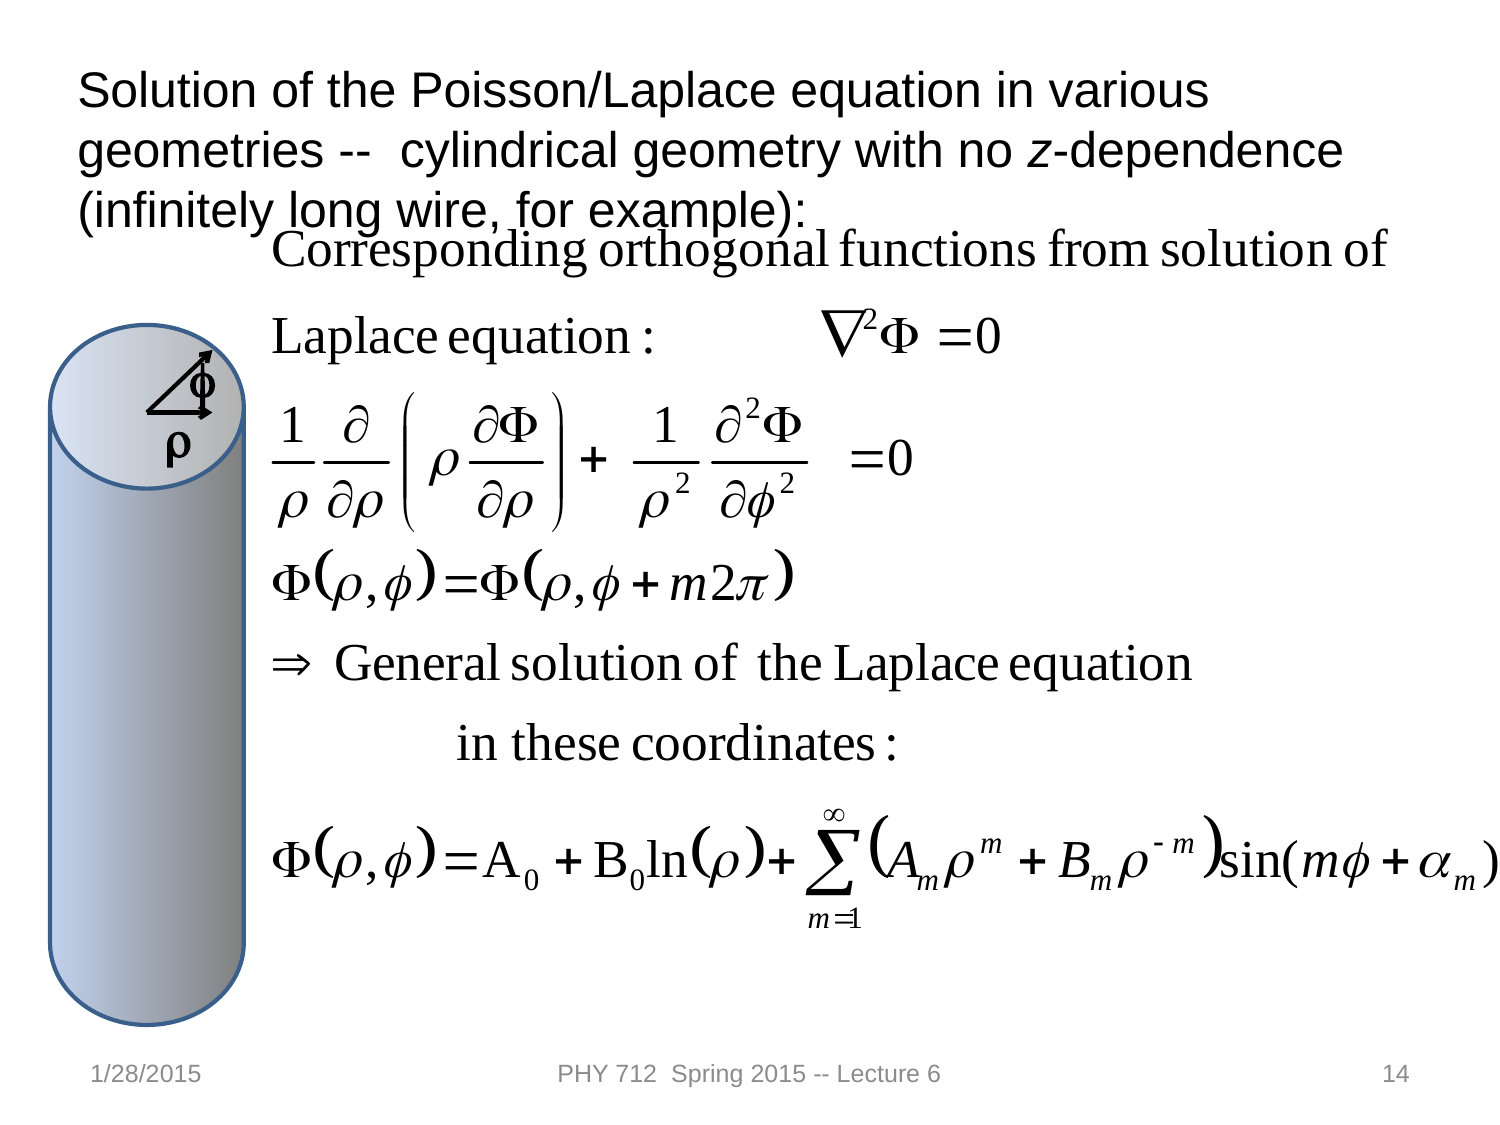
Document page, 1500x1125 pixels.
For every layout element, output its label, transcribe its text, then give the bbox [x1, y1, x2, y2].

slide_number 14 [1074, 1042, 1425, 1103]
text_box Solution of the Poisson/Laplace equation in various geometries -- cylindrical geometry with no z-dependence (infinitely long wire, for example): [62, 49, 1438, 245]
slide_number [75, 1042, 425, 1103]
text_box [263, 217, 1500, 939]
footer PHY 712 Spring 2015 -- Lecture 6 [512, 1042, 988, 1103]
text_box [49, 324, 326, 1026]
